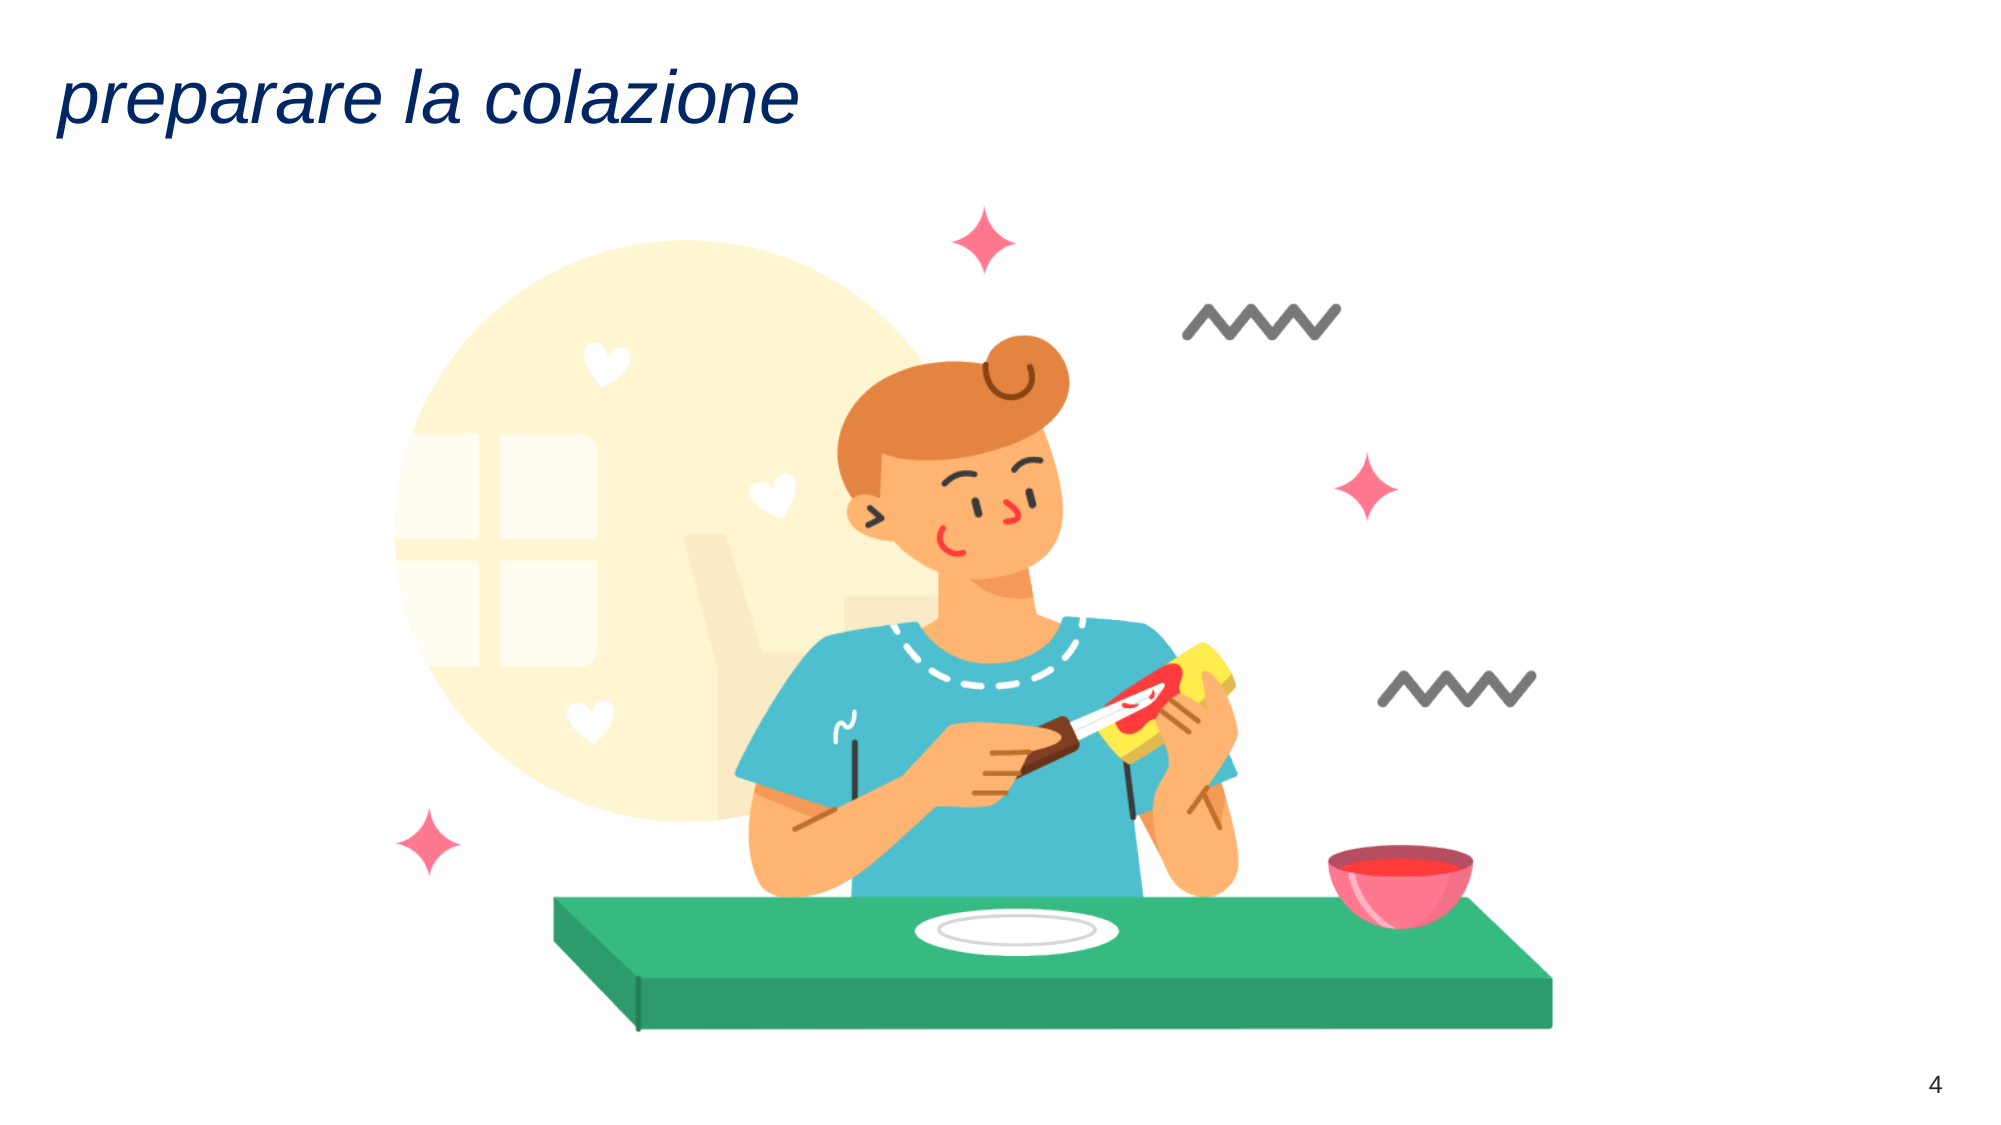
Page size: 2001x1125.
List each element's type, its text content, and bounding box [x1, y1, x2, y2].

title preparare la colazione [59, 59, 1943, 149]
picture [299, 117, 1701, 1099]
slide_number 4 [1824, 1068, 1943, 1099]
